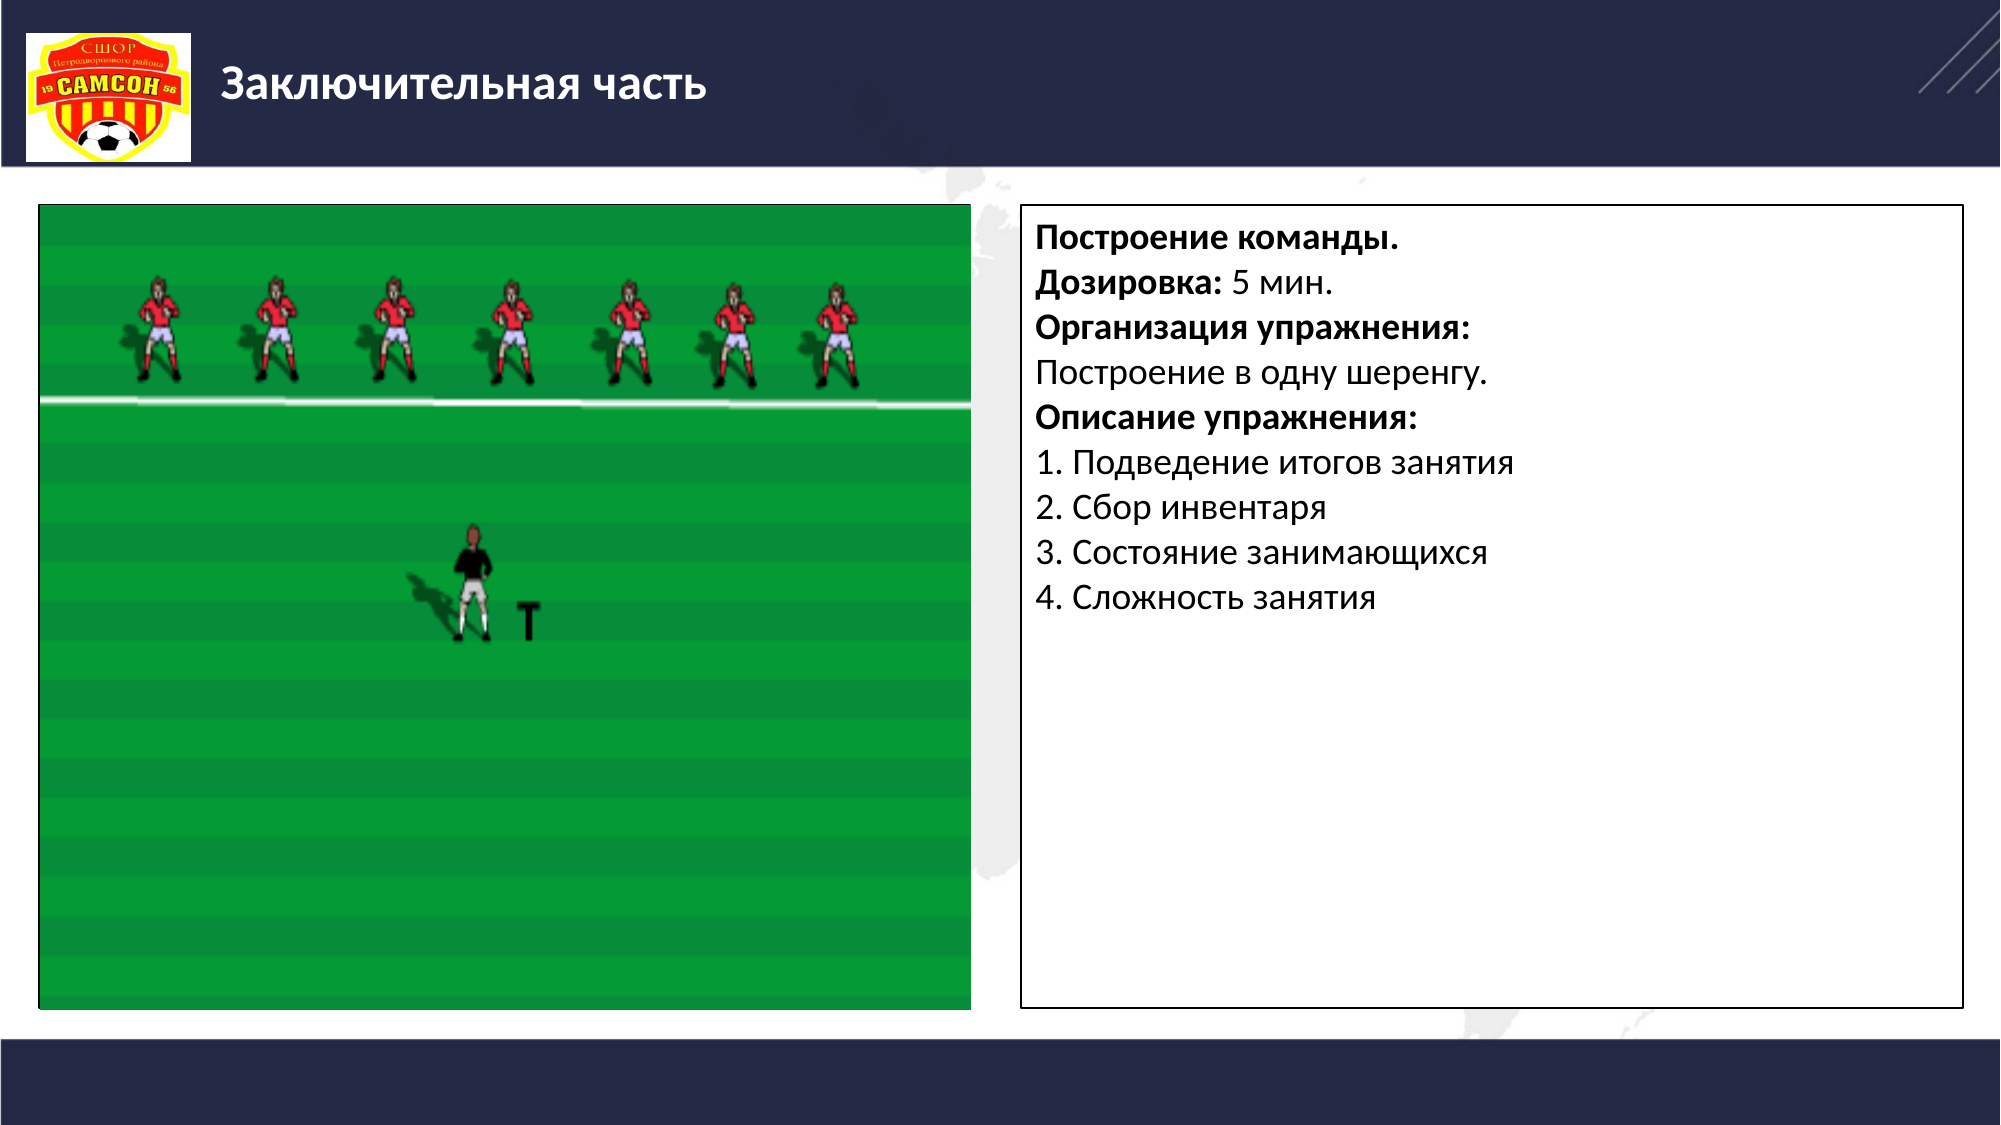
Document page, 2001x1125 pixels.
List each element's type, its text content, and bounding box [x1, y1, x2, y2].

picture [0, 0, 2000, 1125]
text_box Построение команды. Дозировка: 5 мин. Организация упражнения: Построение в одну шеренгу. Описание упражнения: 1. Подведение итогов занятия 2. Сбор инвентаря 3. Состояние занимающихся 4. Сложность занятия [1020, 204, 1964, 1009]
text_box Заключительная часть [205, 49, 1910, 113]
